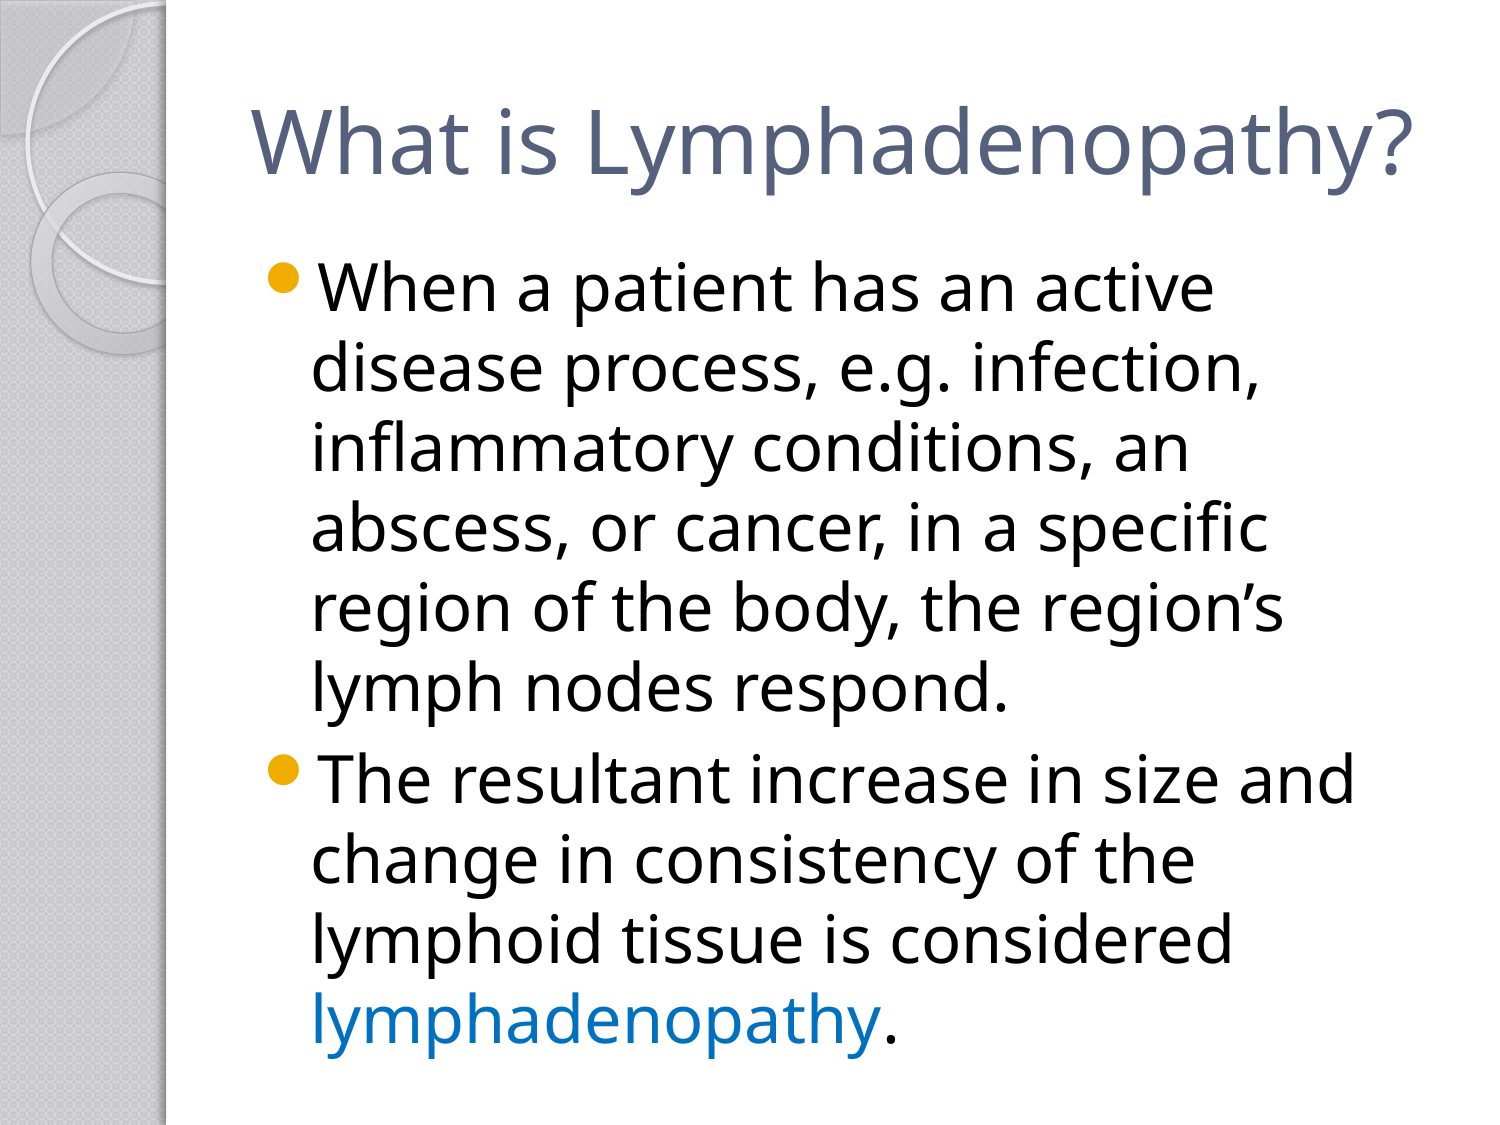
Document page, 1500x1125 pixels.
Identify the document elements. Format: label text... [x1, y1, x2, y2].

title What is Lymphadenopathy? [235, 45, 1466, 233]
list When a patient has an active disease process, e.g. infection, inflammatory conditions, an abscess, or cancer, in a specific region of the body, the region’s lymph nodes respond. The resultant increase in size and change in consistency of the lymphoid tissue is considered lymphadenopathy. [235, 237, 1466, 1025]
